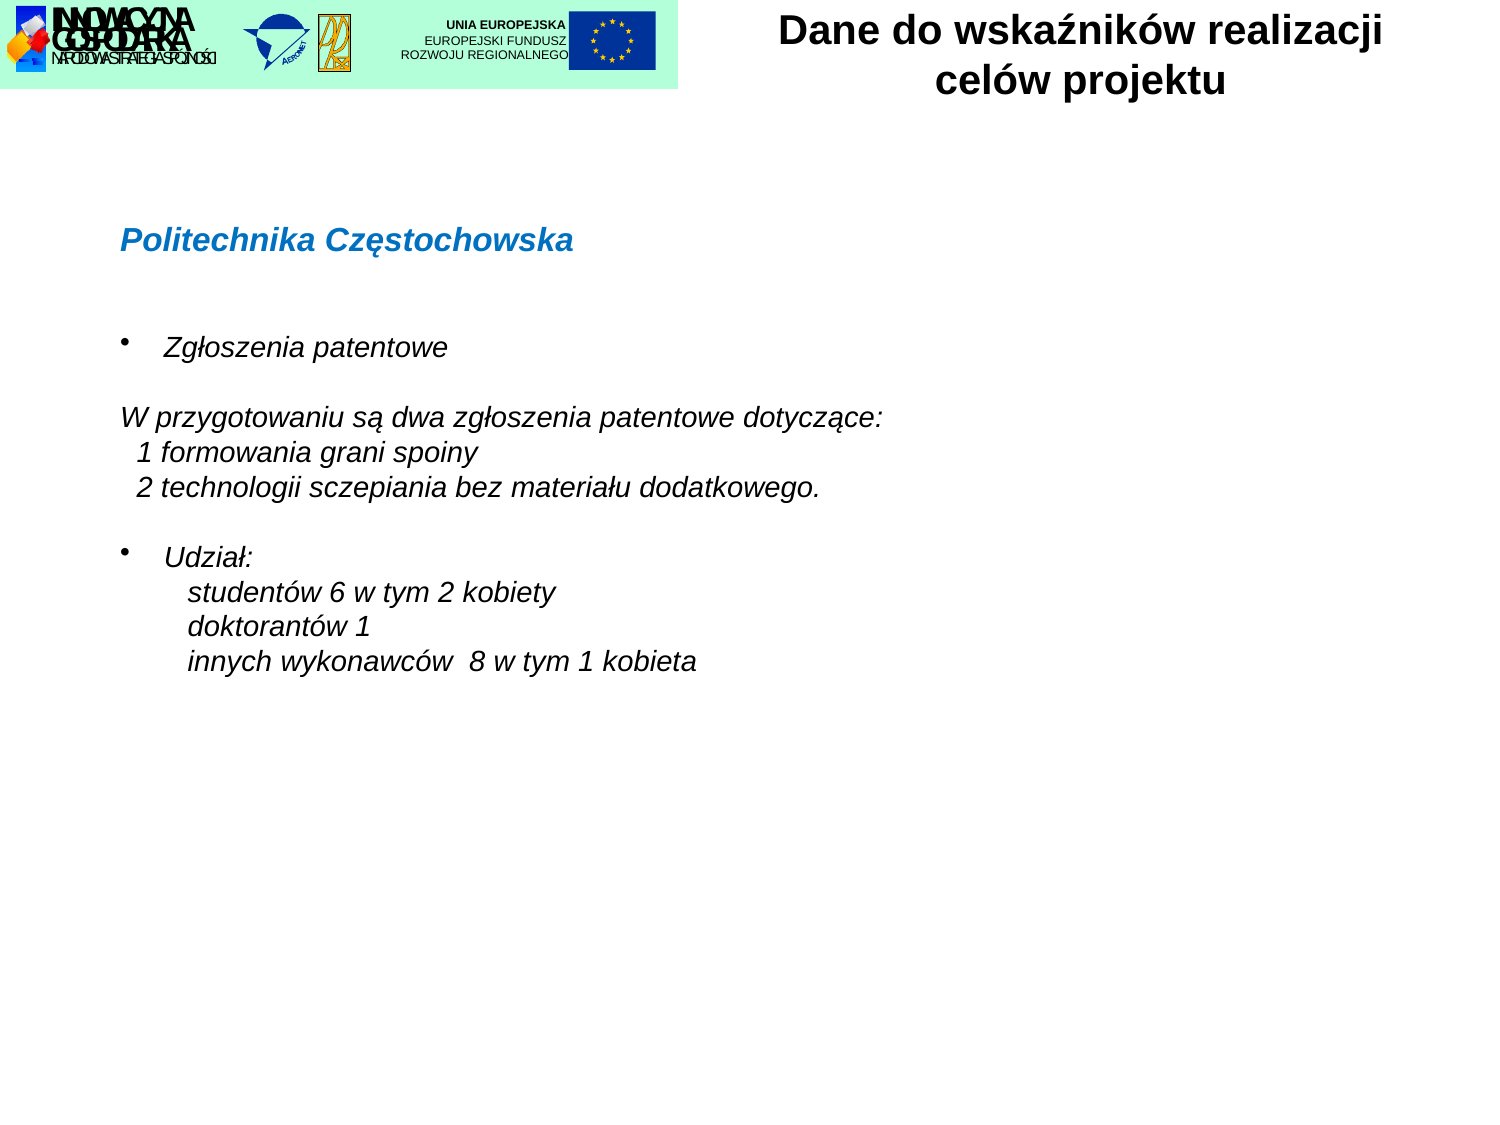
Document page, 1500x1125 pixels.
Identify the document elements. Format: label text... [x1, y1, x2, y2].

title Dane do wskaźników realizacji celów projektu [702, 0, 1460, 107]
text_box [383, 10, 657, 71]
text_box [0, 0, 680, 91]
text_box Politechnika Częstochowska Zgłoszenia patentowe W przygotowaniu są dwa zgłoszenia patentowe dotyczące: 1 formowania grani spoiny 2 technologii sczepiania bez materiału dodatkowego. Udział: studentów 6 w tym 2 kobiety doktorantów 1 innych wykonawców 8 w tym 1 kobieta [105, 210, 1453, 721]
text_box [6, 4, 216, 73]
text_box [241, 12, 352, 72]
